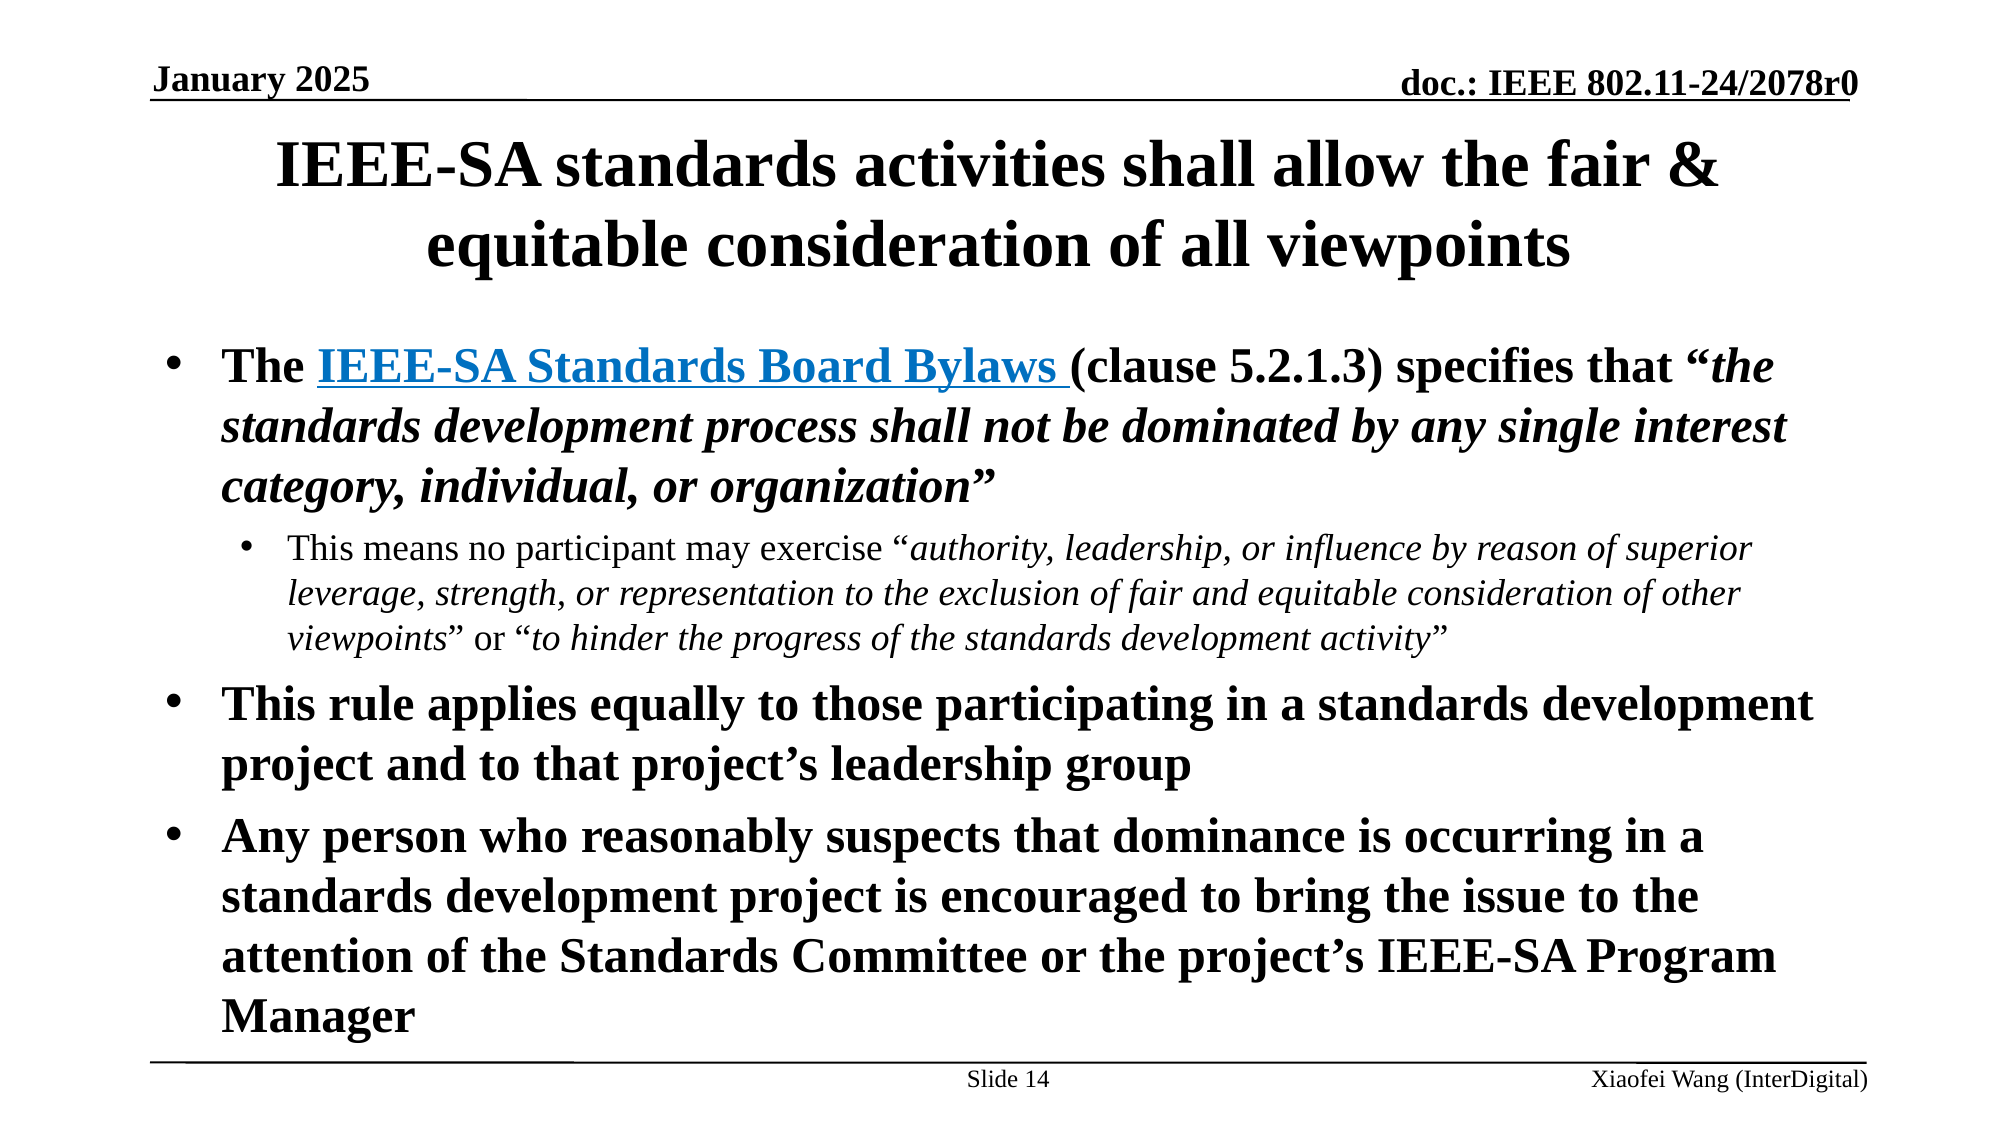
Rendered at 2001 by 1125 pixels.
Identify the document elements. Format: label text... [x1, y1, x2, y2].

list The IEEE-SA Standards Board Bylaws (clause 5.2.1.3) specifies that “the standards development process shall not be dominated by any single interest category, individual, or organization” This means no participant may exercise “authority, leadership, or influence by reason of superior leverage, strength, or representation to the exclusion of fair and equitable consideration of other viewpoints” or “to hinder the progress of the standards development activity” This rule applies equally to those participating in a standards development project and to that project’s leadership group Any person who reasonably suspects that dominance is occurring in a standards development project is encouraged to bring the issue to the attention of the Standards Committee or the project’s IEEE-SA Program Manager [149, 324, 1850, 1000]
footer Xiaofei Wang (InterDigital) [1171, 1061, 1869, 1093]
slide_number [152, 54, 563, 100]
slide_number Slide 14 [950, 1061, 1067, 1123]
title IEEE-SA standards activities shall allow the fair & equitable consideration of all viewpoints [149, 112, 1850, 288]
